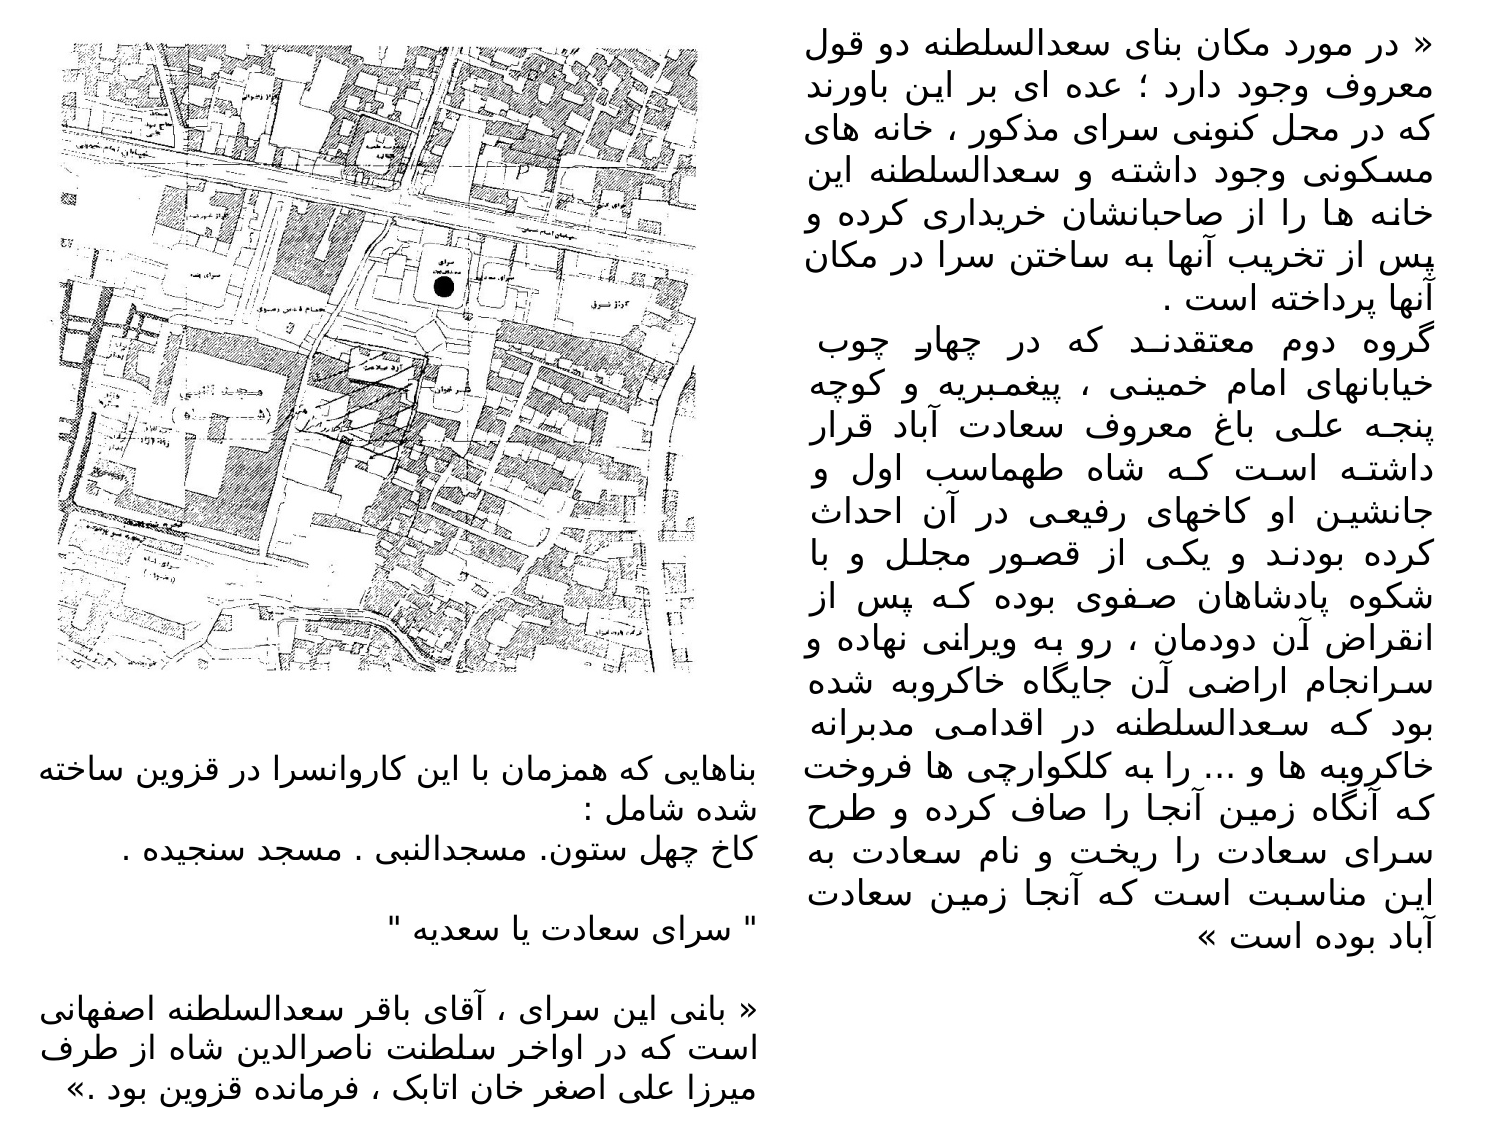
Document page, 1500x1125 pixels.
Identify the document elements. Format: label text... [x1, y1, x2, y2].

text_box بناهایی که همزمان با این کاروانسرا در قزوین ساخته شده شامل : کاخ چهل ستون. مسجدالنبی . مسجد سنجیده . " سرای سعادت یا سعدیه " « بانی این سرای ، آقای باقر سعدالسلطنه اصفهانی است که در اواخر سلطنت ناصرالدین شاه از طرف میرزا علی اصغر خان اتابک ، فرمانده قزوین بود .» [23, 739, 774, 1114]
picture [0, 0, 731, 704]
text_box تاریخ مکانی بنای سعدالسلطنه « در مورد مکان بنای سعدالسلطنه دو قول معروف وجود دارد ؛ عده ای بر این باورند که در محل کنونی سرای مذکور ، خانه های مسکونی وجود داشته و سعدالسلطنه این خانه ها را از صاحبانشان خریداری کرده و پس از تخریب آنها به ساختن سرا در مکان آنها پرداخته است . گروه دوم معتقدند که در چهار چوب خیابانهای امام خمینی ، پیغمبریه و کوچه پنجه علی باغ معروف سعادت آباد قرار داشته است که شاه طهماسب اول و جانشین او کاخهای رفیعی در آن احداث کرده بودند و یکی از قصور مجلل و با شکوه پادشاهان صفوی بوده که پس از انقراض آن دودمان ، رو به ویرانی نهاده و سرانجام اراضی آن جایگاه خاکروبه شده بود که سعدالسلطنه در اقدامی مدبرانه خاکروبه ها و ... را به کلکوارچی ها فروخت که آنگاه زمین آنجا را صاف کرده و طرح سرای سعادت را ریخت و نام سعادت به این مناسبت است که آنجا زمین سعادت آباد بوده است » [787, 0, 1450, 1006]
